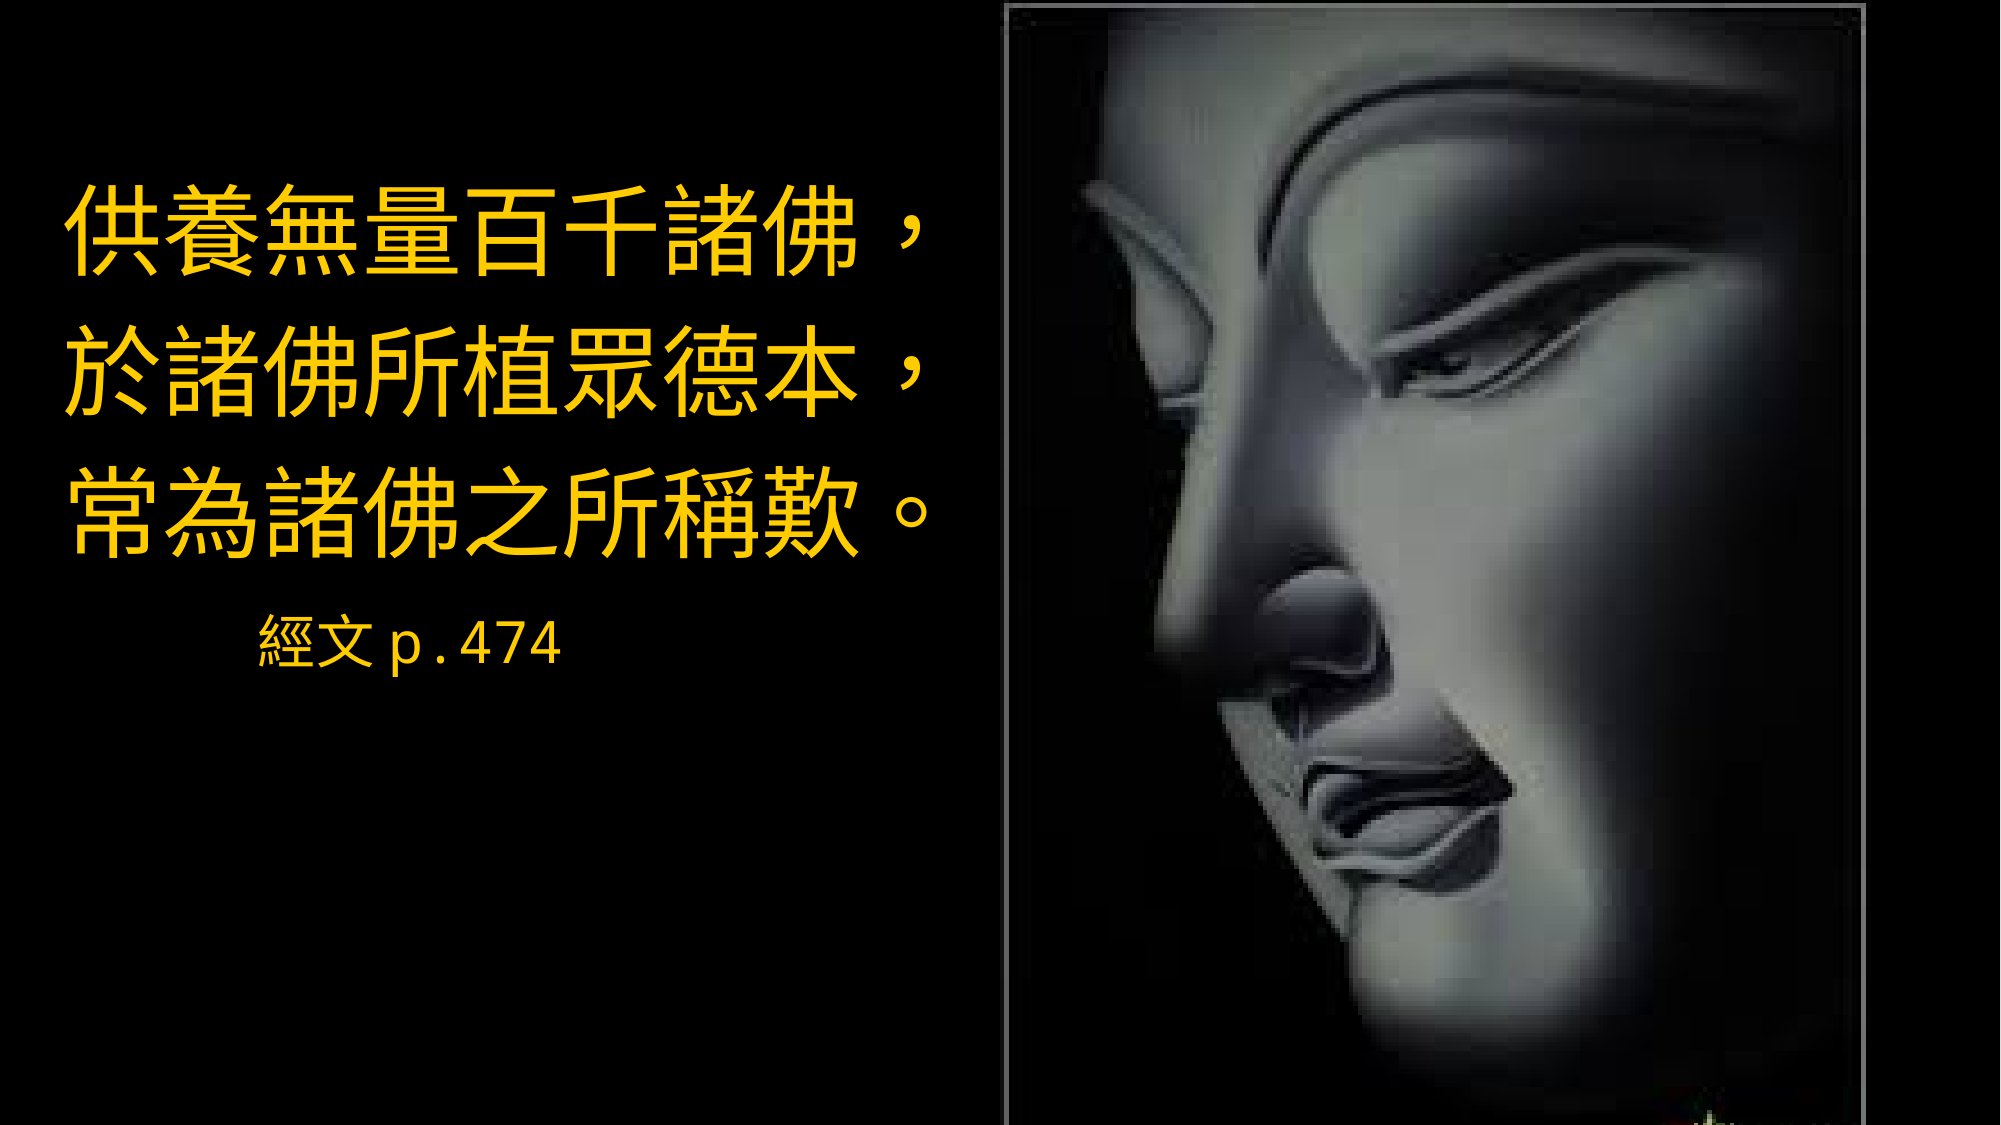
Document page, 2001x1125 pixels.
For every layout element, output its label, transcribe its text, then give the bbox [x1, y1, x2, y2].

text_box 供養無量百千諸佛， 於諸佛所植眾德本， 常為諸佛之所稱歎。 經文p.474 [47, 174, 1000, 775]
picture [1000, 0, 1871, 1125]
